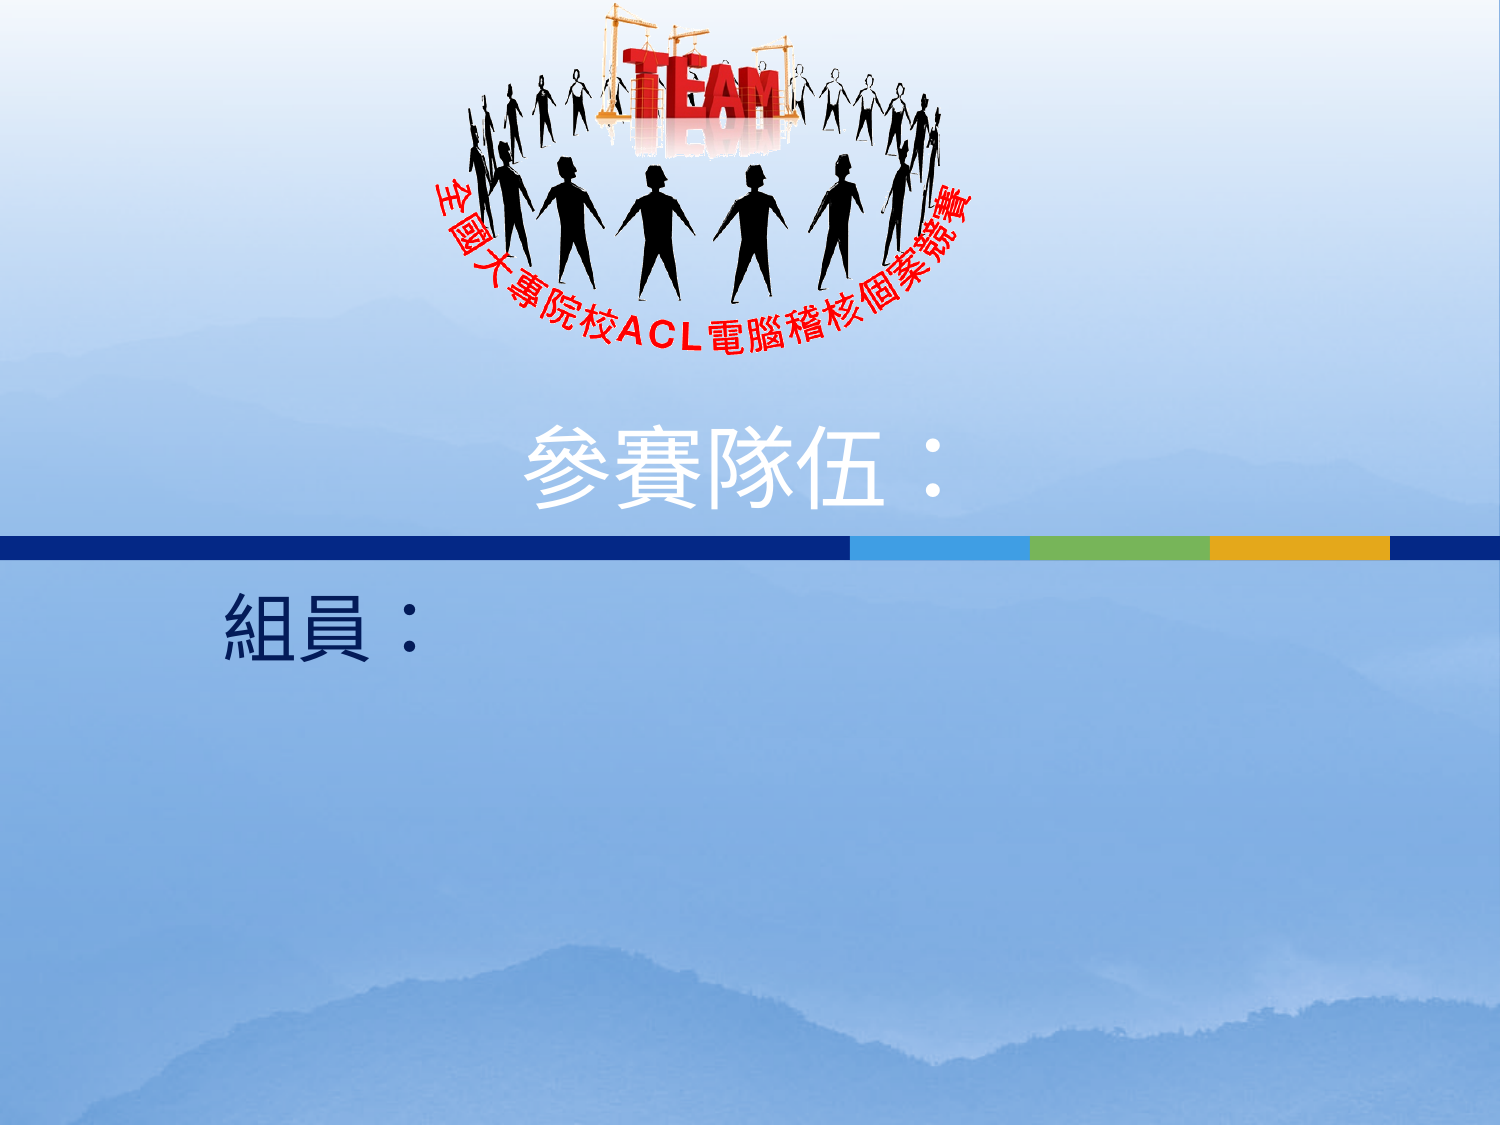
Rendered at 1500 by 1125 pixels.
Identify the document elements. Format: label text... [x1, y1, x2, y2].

picture [419, 0, 984, 367]
text_box 組員： [207, 574, 463, 679]
title 參賽隊伍： [99, 367, 1400, 529]
